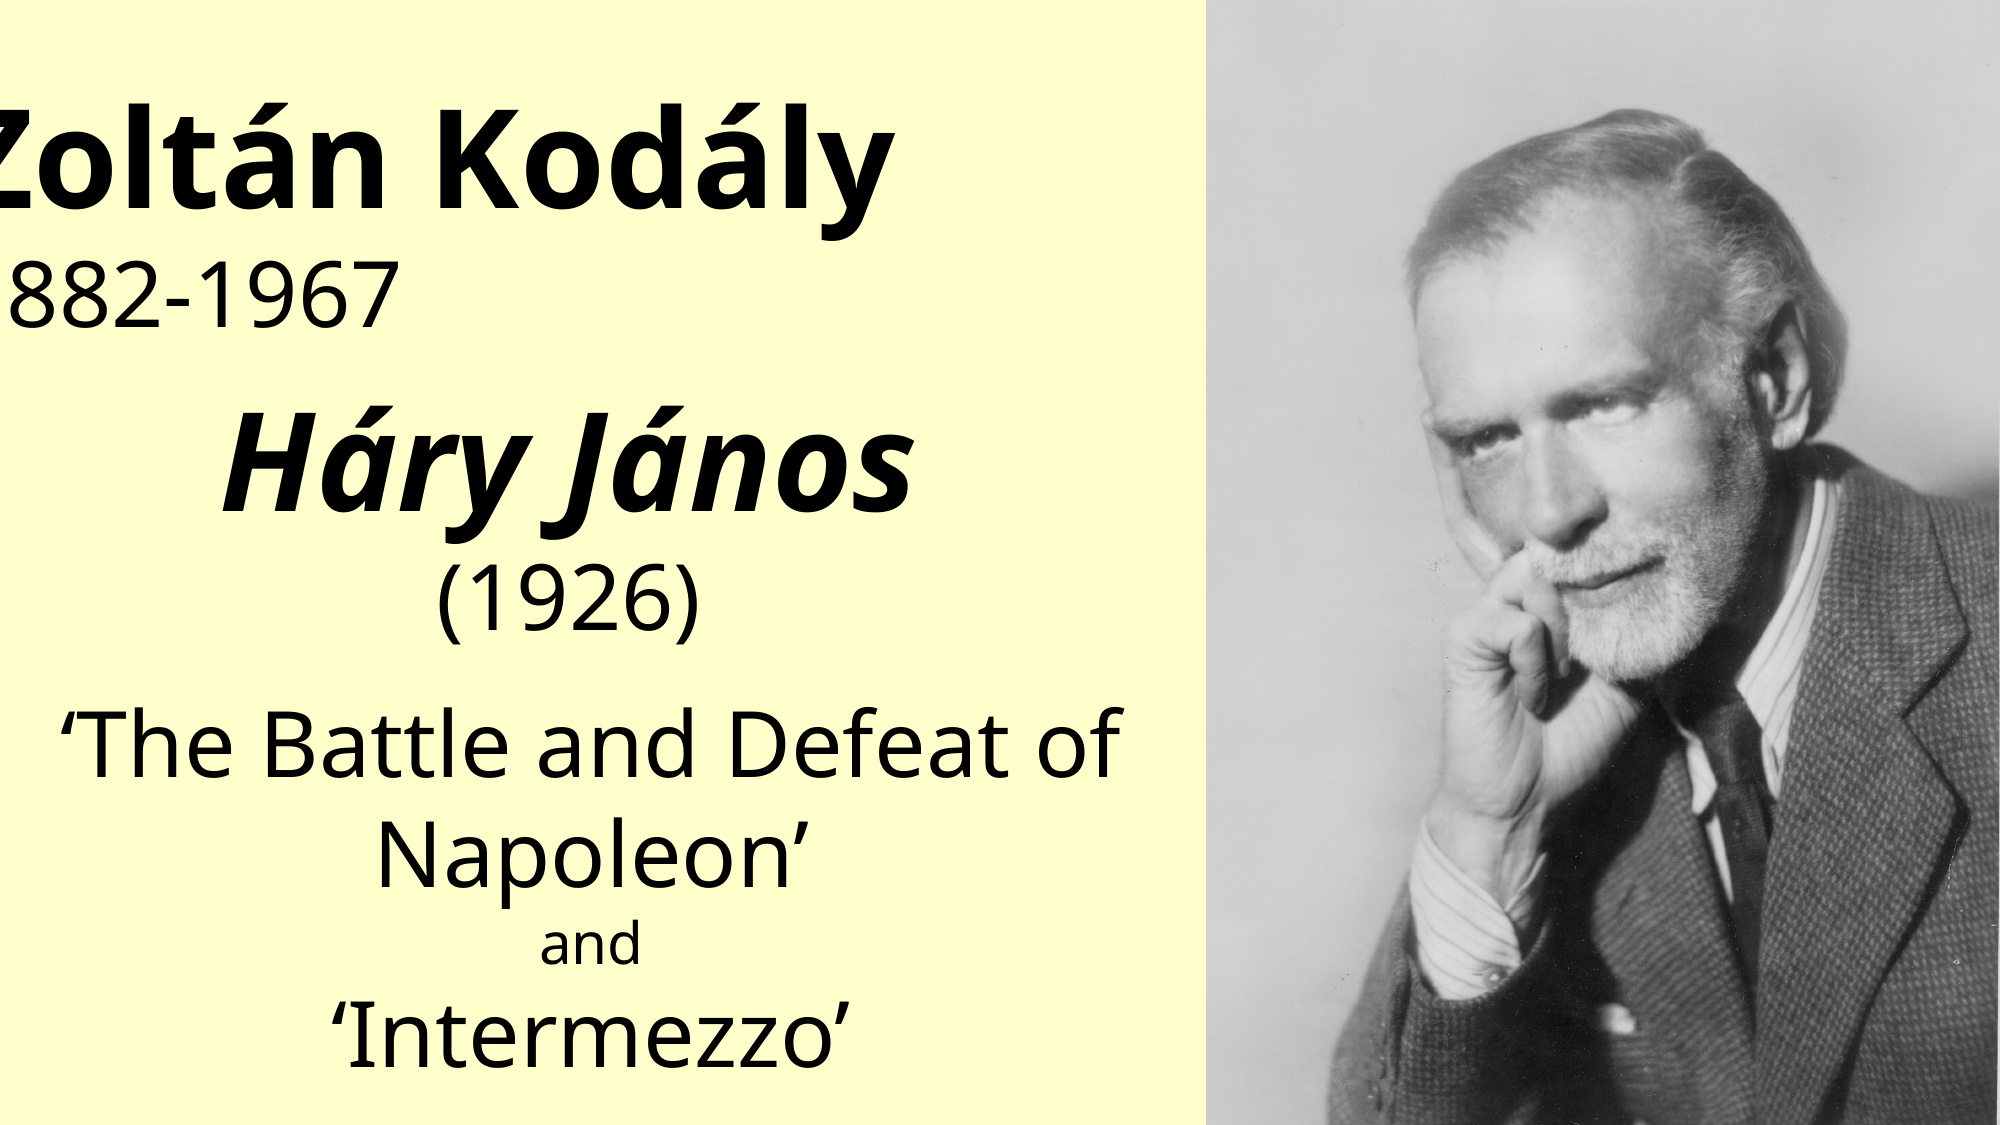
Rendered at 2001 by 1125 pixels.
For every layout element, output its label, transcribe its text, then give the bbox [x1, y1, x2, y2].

picture [1206, 0, 2000, 1125]
text_box Zoltán Kodály 1882-1967 [0, 63, 911, 463]
text_box Háry János (1926) [204, 366, 934, 657]
text_box ‘The Battle and Defeat of Napoleon’ and ‘Intermezzo’ [16, 678, 1166, 1094]
